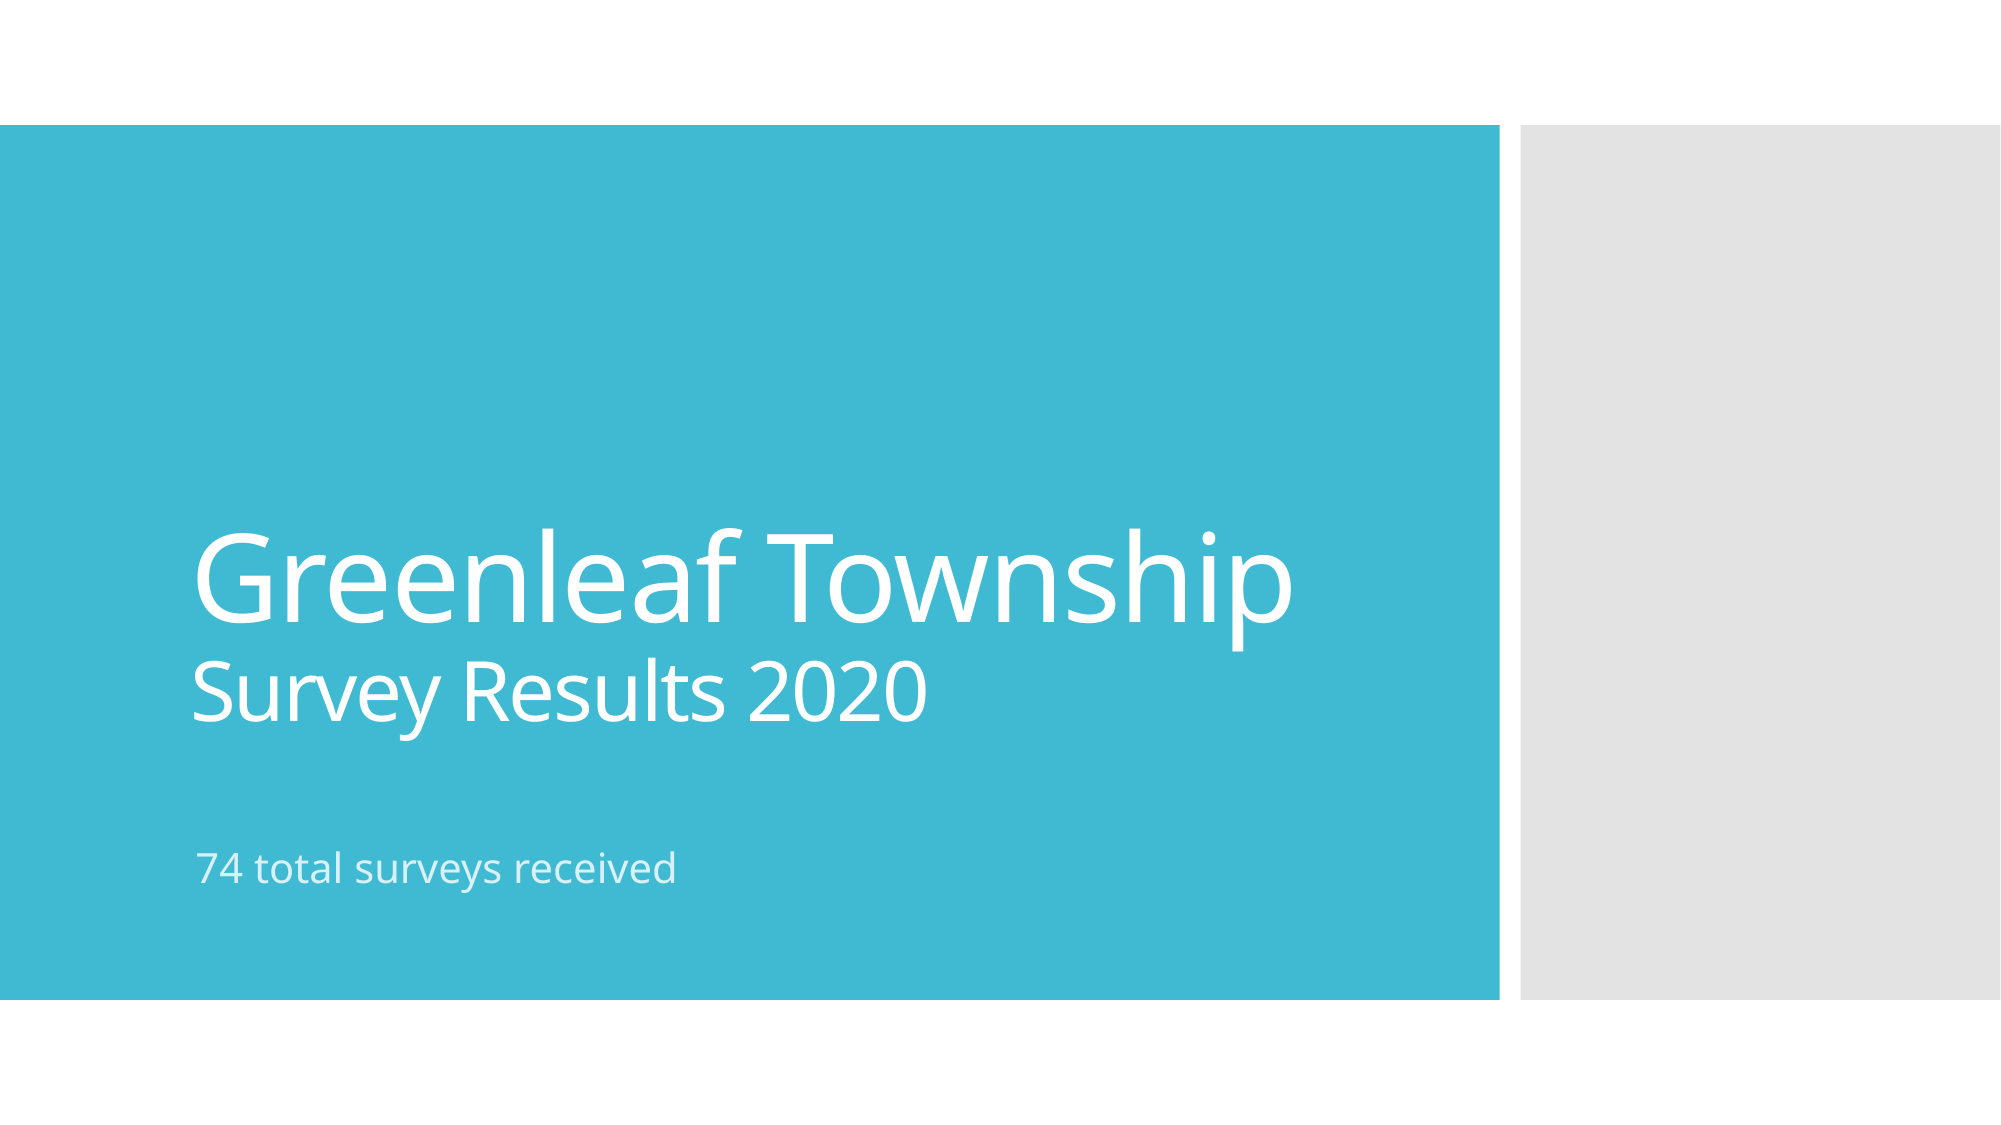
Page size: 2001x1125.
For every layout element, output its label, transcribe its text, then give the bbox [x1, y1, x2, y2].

title Greenleaf Township Survey Results 2020 [175, 213, 1376, 747]
subtitle 74 total surveys received [180, 766, 1381, 917]
